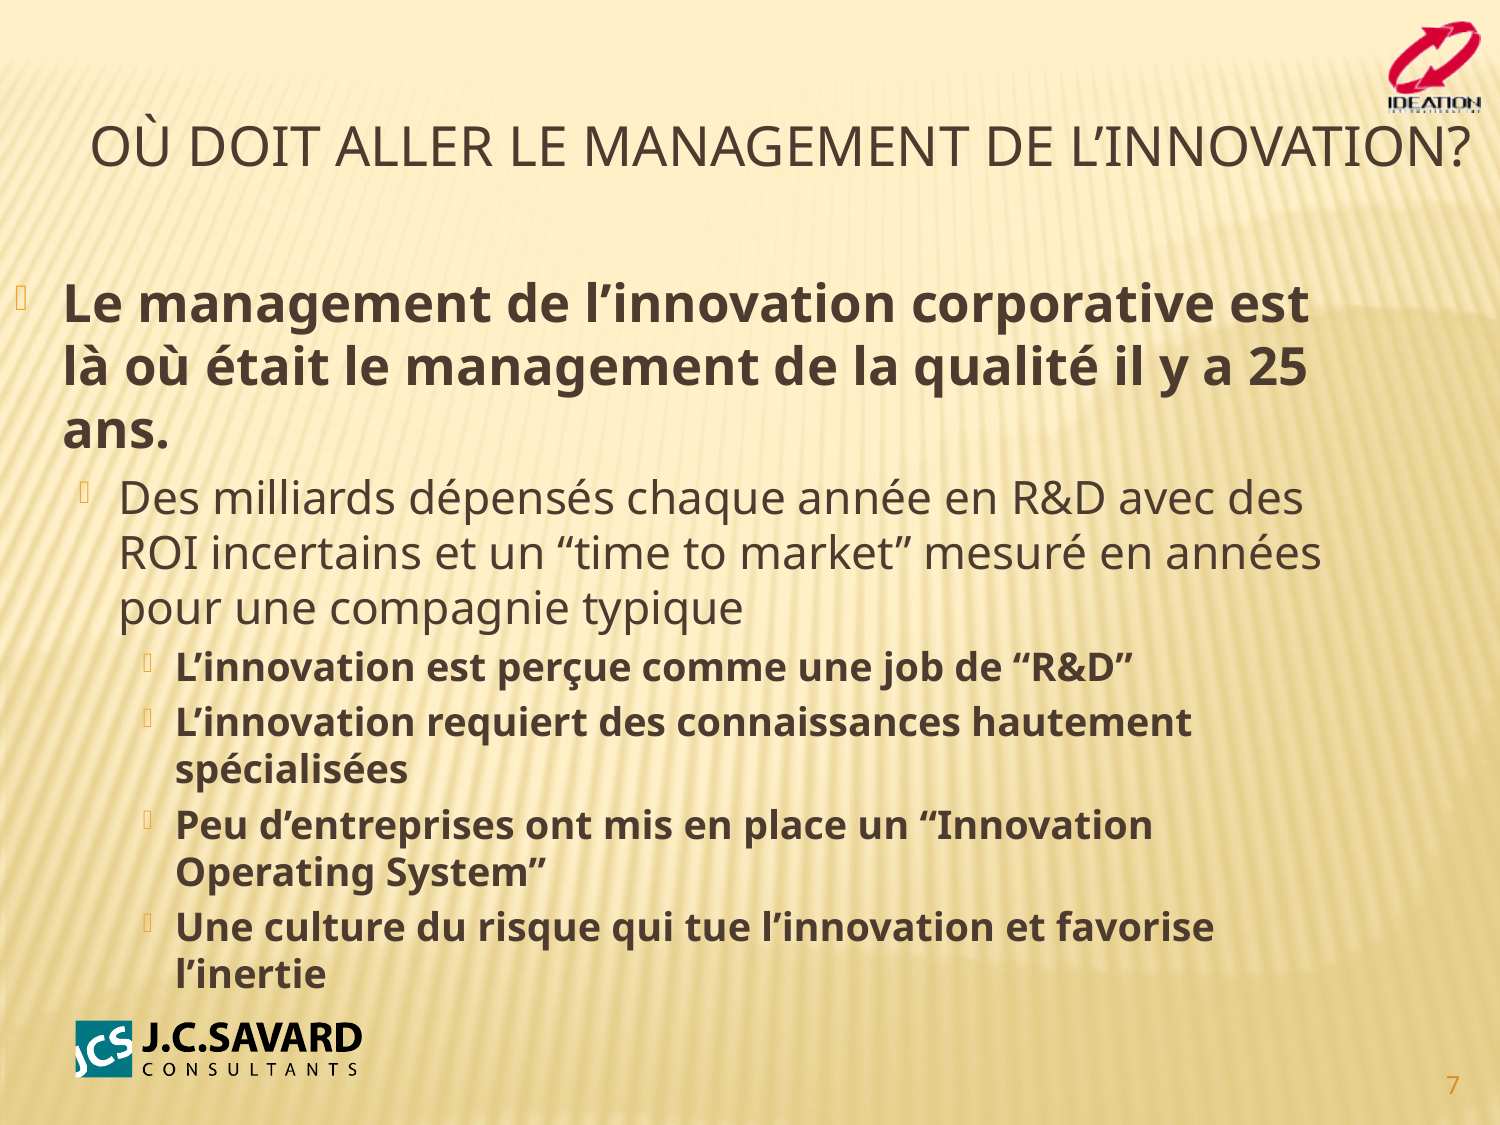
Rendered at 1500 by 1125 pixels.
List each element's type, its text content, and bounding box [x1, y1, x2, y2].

picture [1387, 20, 1481, 75]
title Où doit aller le management de l’innovation? [75, 75, 1500, 213]
list Le management de l’innovation corporative est là où était le management de la qualité il y a 25 ans. Des milliards dépensés chaque année en R&D avec des ROI incertains et un “time to market” mesuré en années pour une compagnie typique L’innovation est perçue comme une job de “R&D” L’innovation requiert des connaissances hautement spécialisées Peu d’entreprises ont mis en place un “Innovation Operating System” Une culture du risque qui tue l’innovation et favorise l’inertie [0, 262, 1350, 1005]
slide_number 7 [1350, 1062, 1475, 1103]
